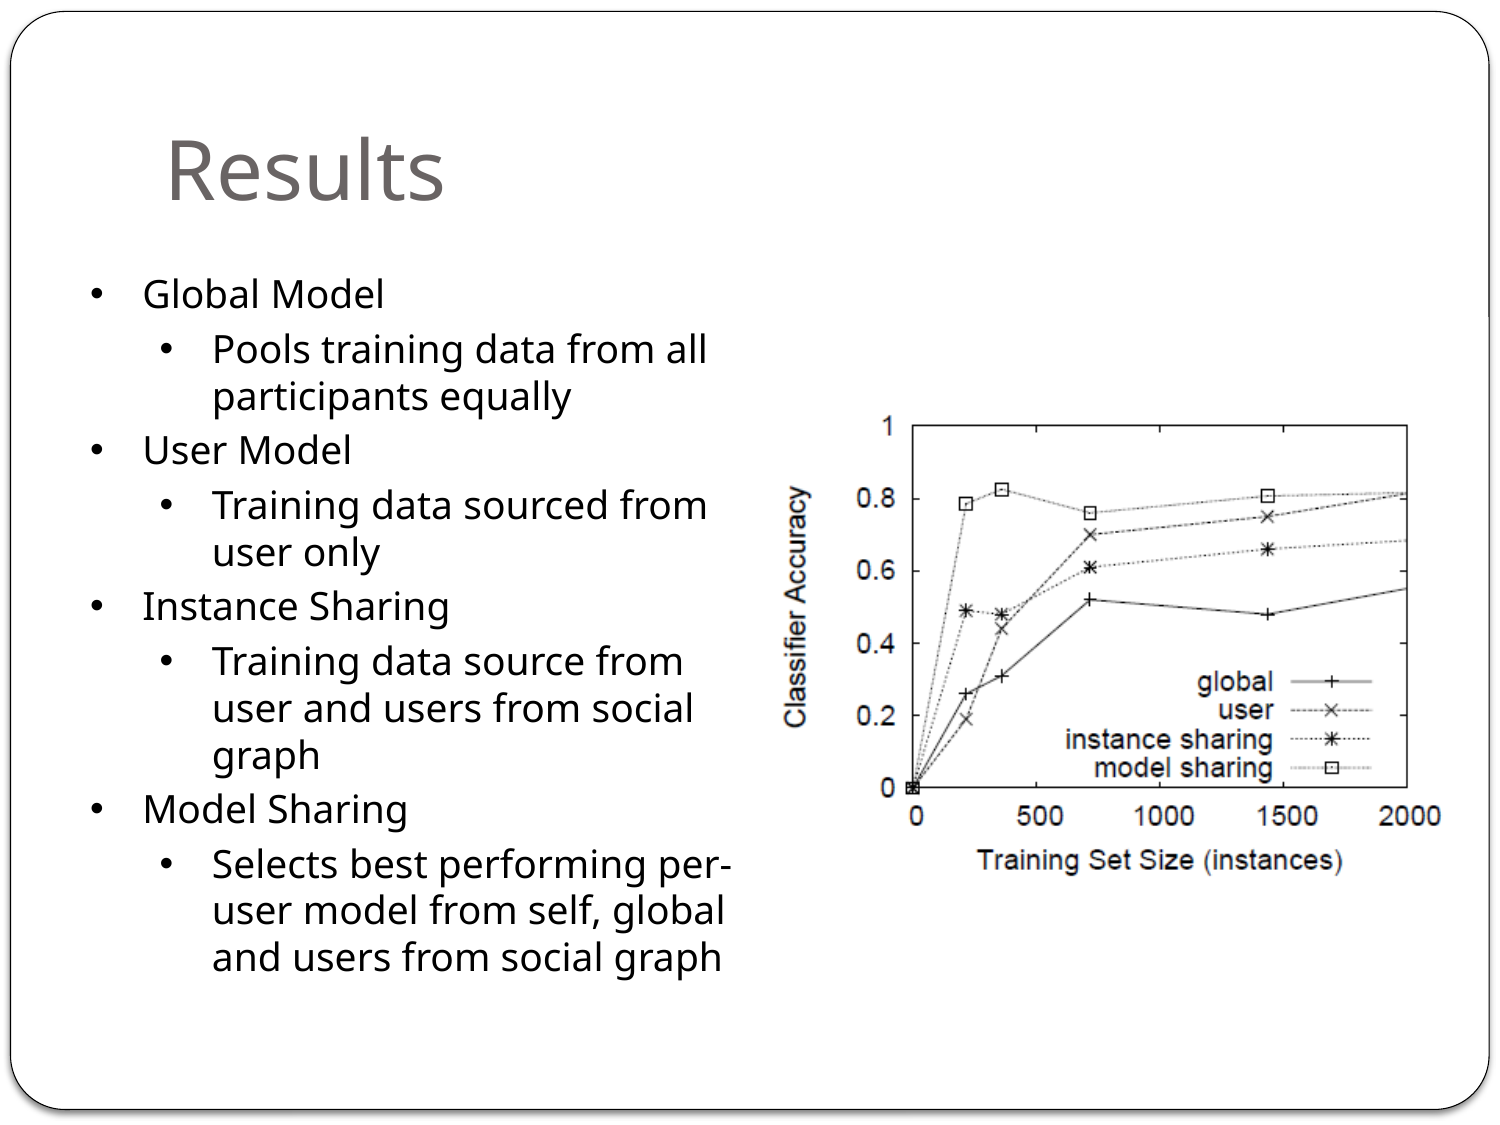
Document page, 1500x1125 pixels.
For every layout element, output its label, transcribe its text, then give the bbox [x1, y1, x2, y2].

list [762, 381, 1480, 884]
text_box Global Model Pools training data from all participants equally User Model Training data sourced from user only Instance Sharing Training data source from user and users from social graph Model Sharing Selects best performing per-user model from self, global and users from social graph [75, 262, 775, 1005]
title Results [150, 45, 1425, 233]
